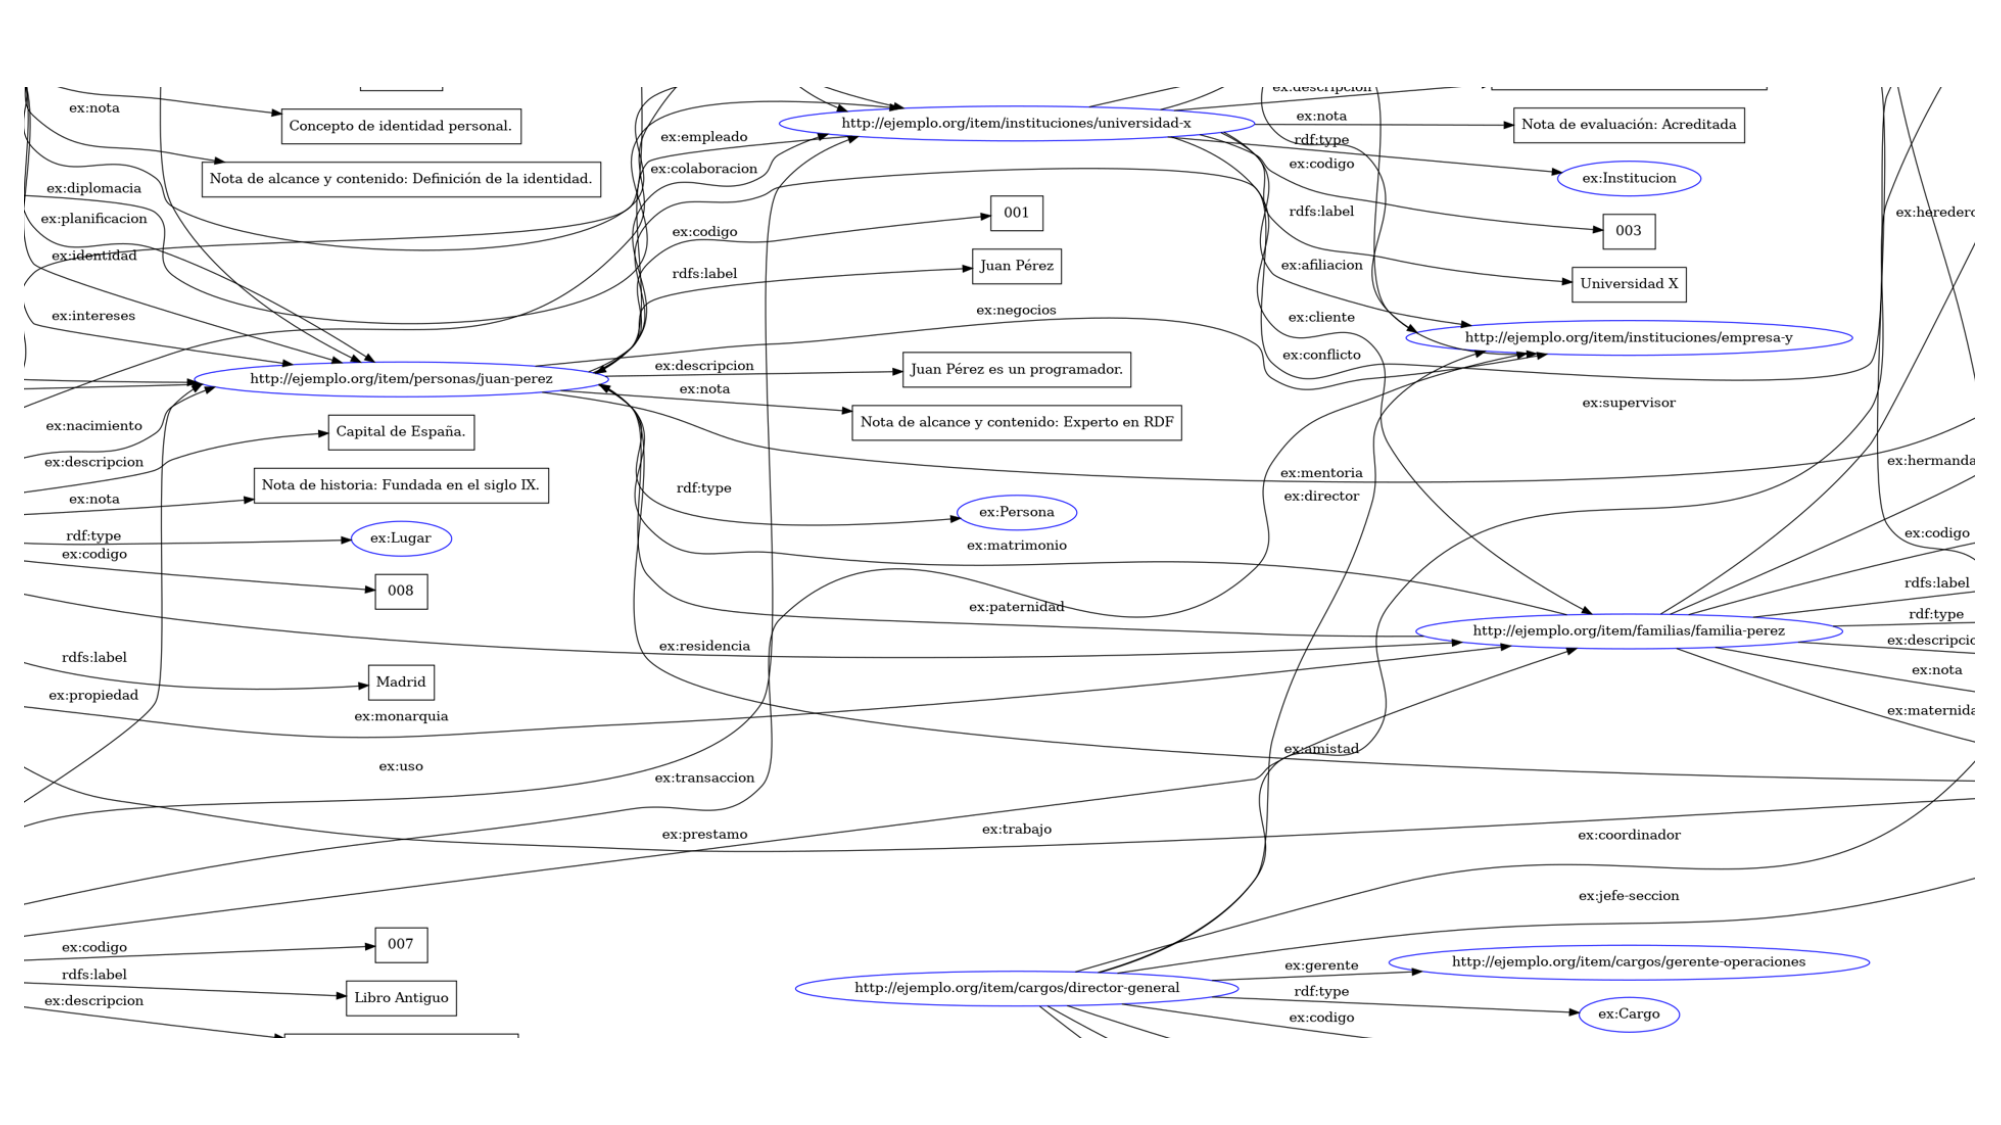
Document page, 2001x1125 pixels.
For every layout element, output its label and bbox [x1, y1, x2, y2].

picture [24, 86, 1976, 1038]
